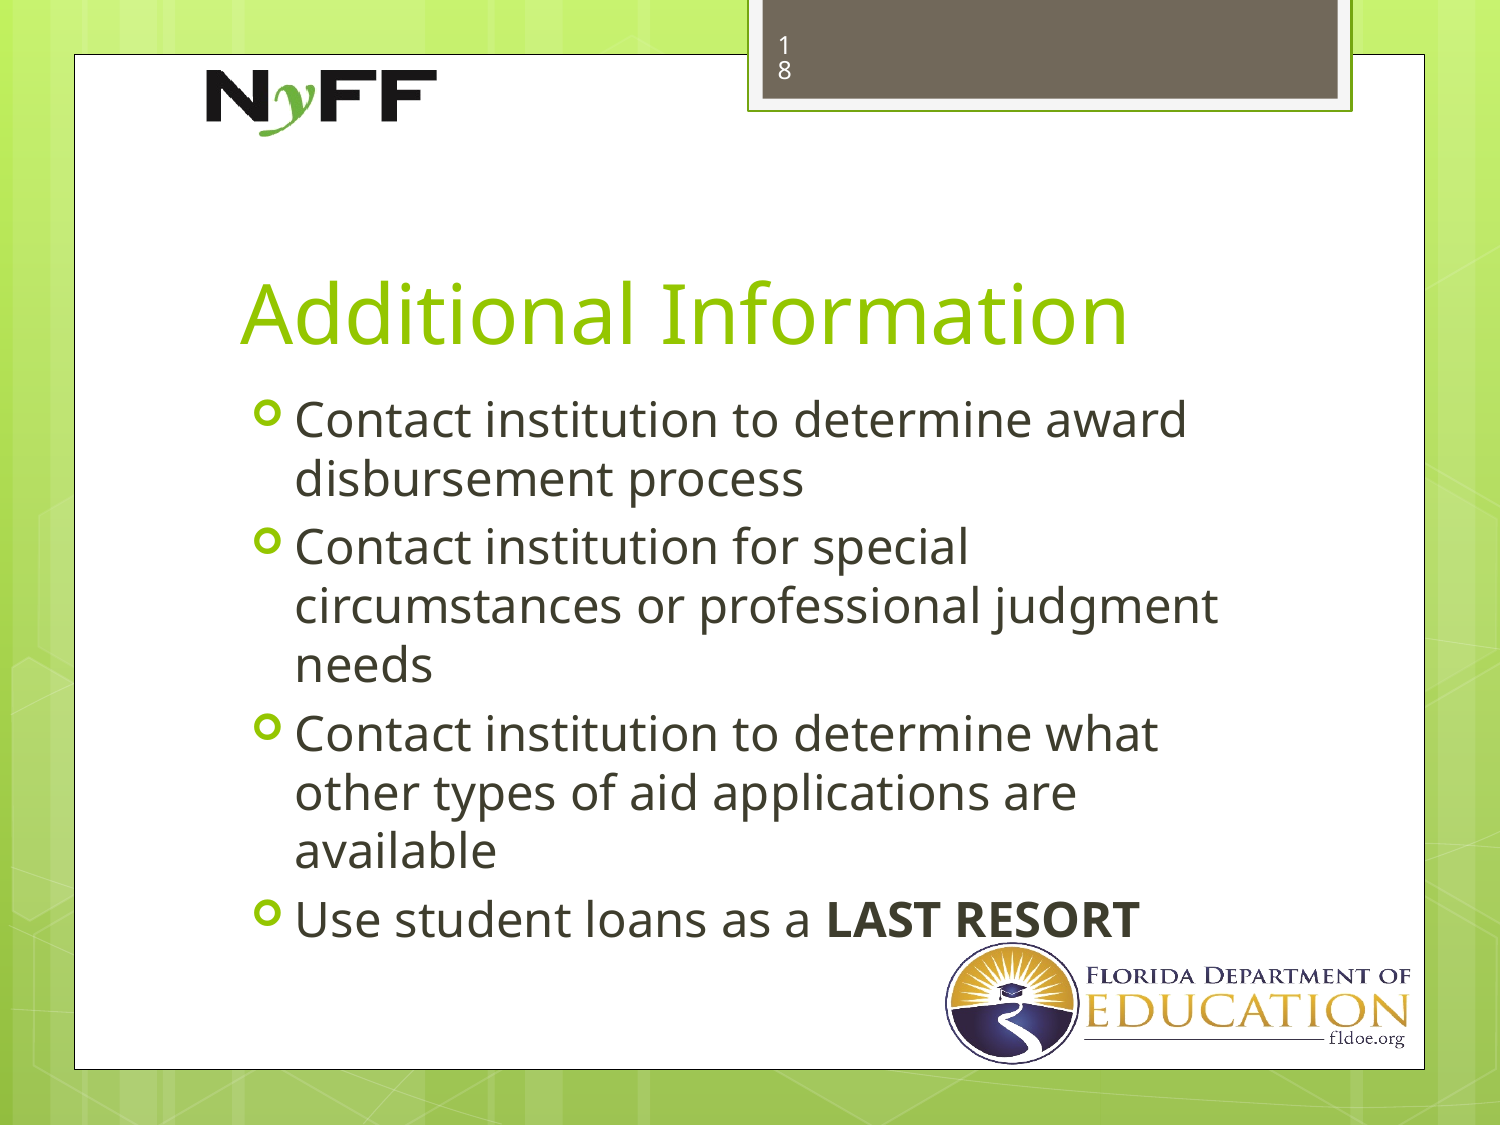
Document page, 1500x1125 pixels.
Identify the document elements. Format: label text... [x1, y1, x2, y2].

picture [912, 916, 1443, 1090]
title Additional Information [225, 212, 1275, 369]
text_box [0, 0, 188, 1125]
picture [188, 46, 452, 150]
slide_number 18 [762, 11, 821, 82]
list Contact institution to determine award disbursement process Contact institution for special circumstances or professional judgment needs Contact institution to determine what other types of aid applications are available Use student loans as a LAST RESORT [225, 381, 1275, 957]
